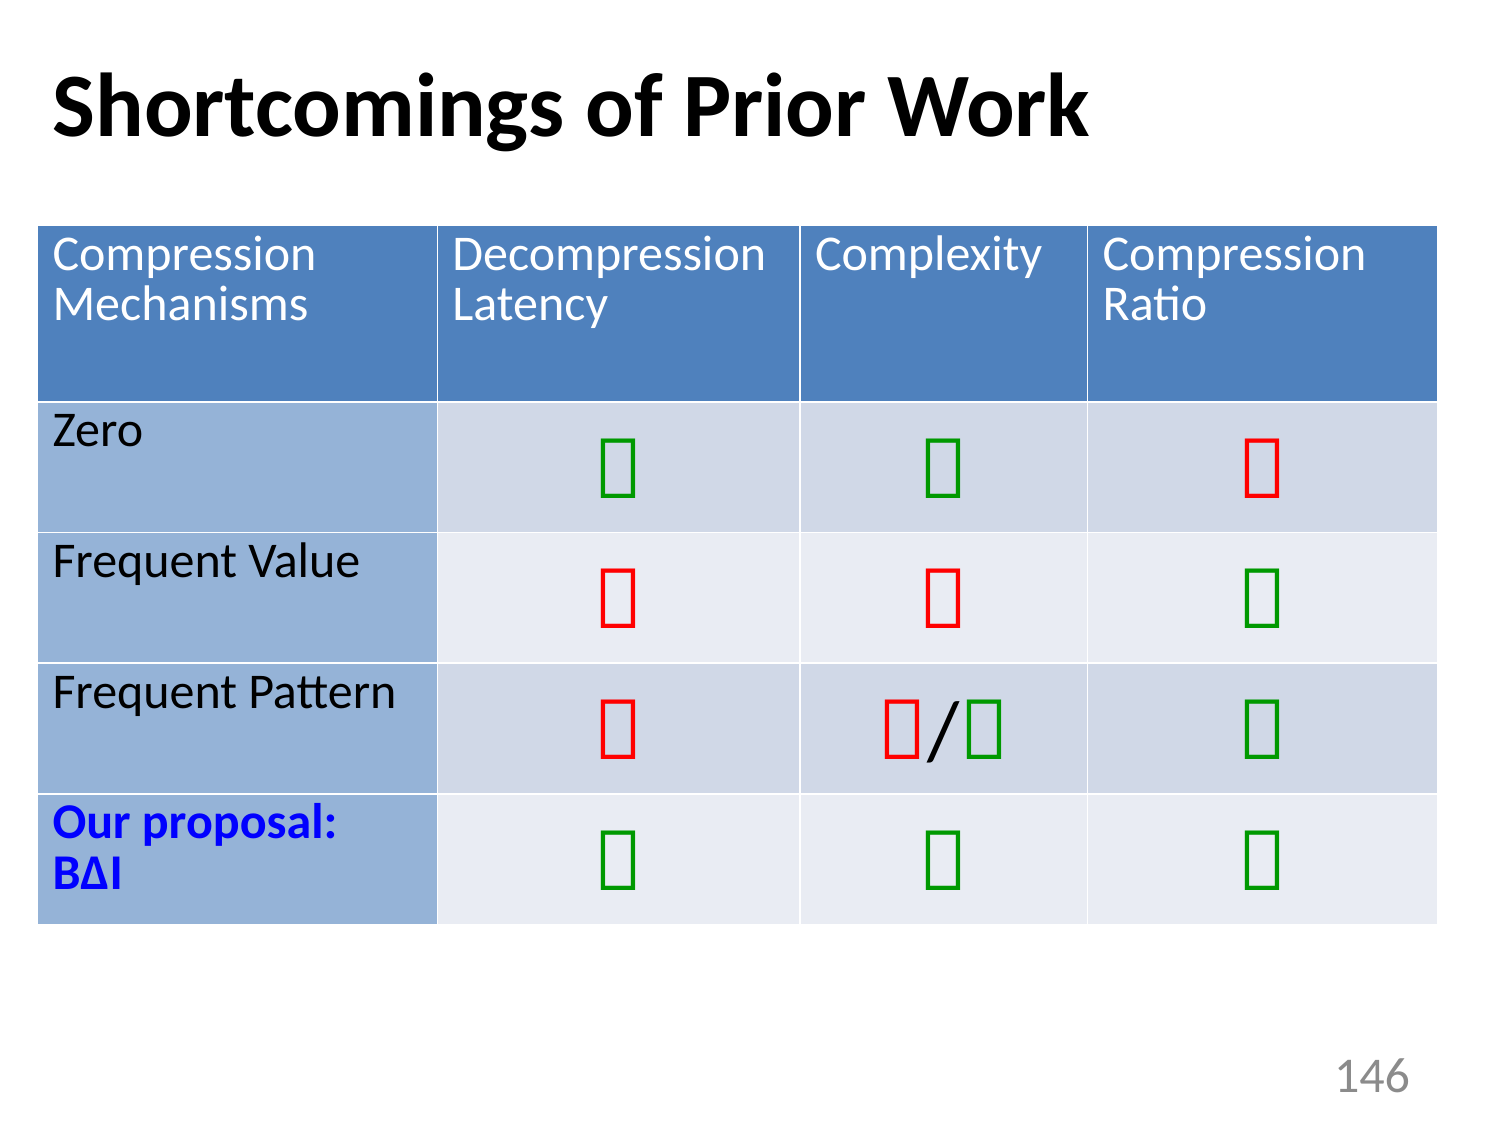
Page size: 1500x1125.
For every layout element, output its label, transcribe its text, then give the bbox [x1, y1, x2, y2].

table_cell / [801, 664, 1087, 793]
table_header Complexity [801, 226, 1087, 401]
table_cell Frequent Value [38, 533, 437, 662]
table_cell  [438, 403, 799, 532]
slide_number 146 [1074, 1042, 1425, 1103]
table_cell Frequent Pattern [38, 664, 437, 793]
table_cell  [801, 533, 1087, 662]
table_cell  [1088, 403, 1437, 532]
table_cell  [1088, 664, 1437, 793]
table_header Compression Ratio [1088, 226, 1437, 401]
table_cell  [438, 533, 799, 662]
table_cell Zero [38, 403, 437, 532]
table_header Compression Mechanisms [38, 226, 437, 401]
table_header Decompression Latency [438, 226, 799, 401]
table_cell  [438, 664, 799, 793]
table_cell  [1088, 795, 1437, 924]
table_cell  [801, 795, 1087, 924]
title Shortcomings of Prior Work [37, 38, 1450, 163]
table_cell  [801, 403, 1087, 532]
table_cell Our proposal: BΔI [38, 795, 437, 924]
table_cell  [438, 795, 799, 924]
table_cell  [1088, 533, 1437, 662]
